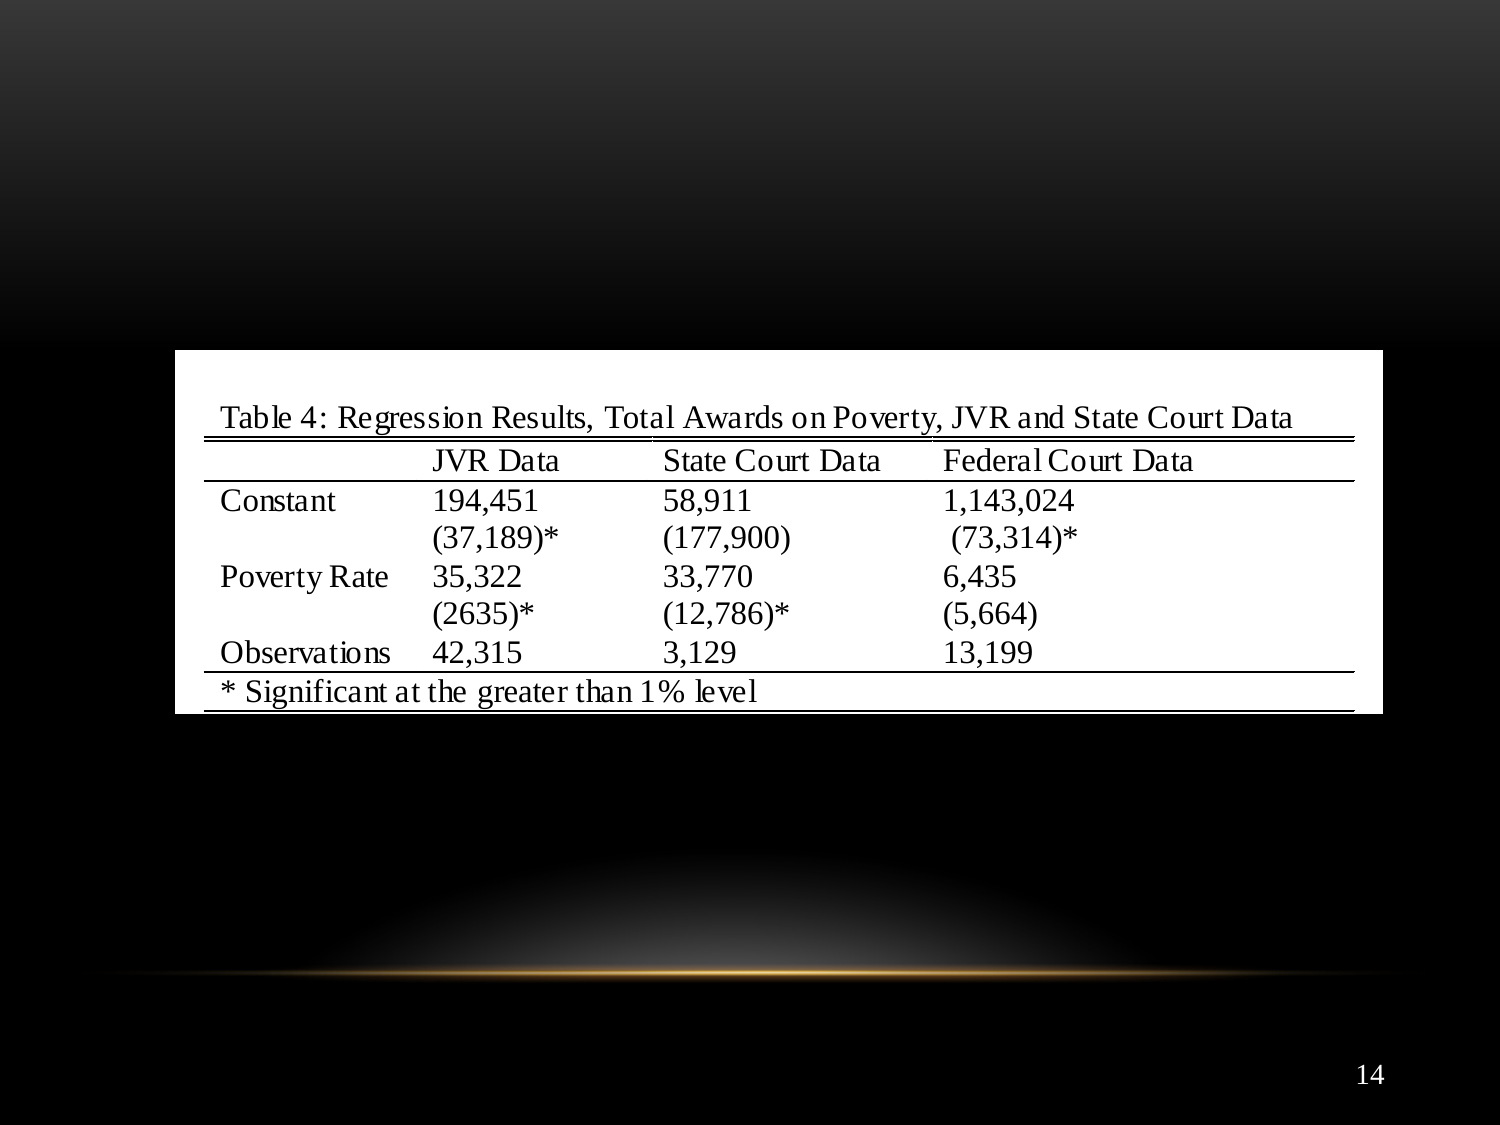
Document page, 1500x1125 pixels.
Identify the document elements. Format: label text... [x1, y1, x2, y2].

slide_number 14 [1237, 1042, 1400, 1103]
picture [0, 0, 1500, 1125]
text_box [174, 349, 1384, 715]
